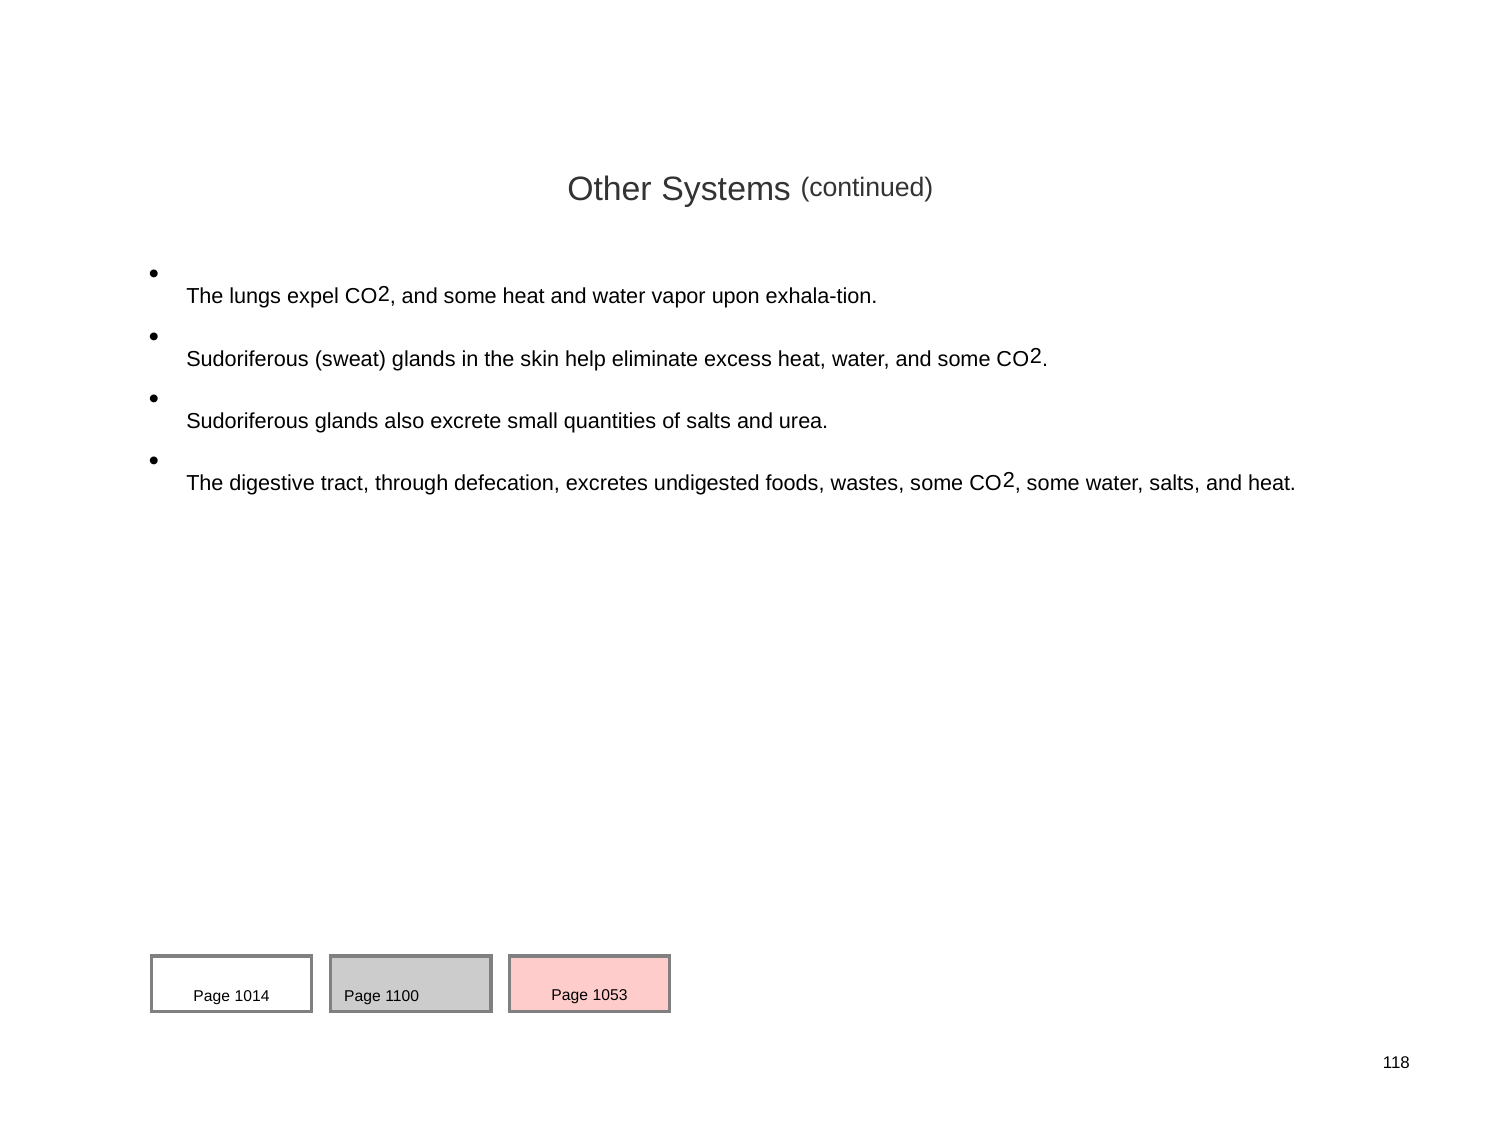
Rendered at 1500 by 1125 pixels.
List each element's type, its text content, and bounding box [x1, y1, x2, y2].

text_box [75, 73, 1426, 1012]
slide_number 118 [1074, 1024, 1425, 1103]
